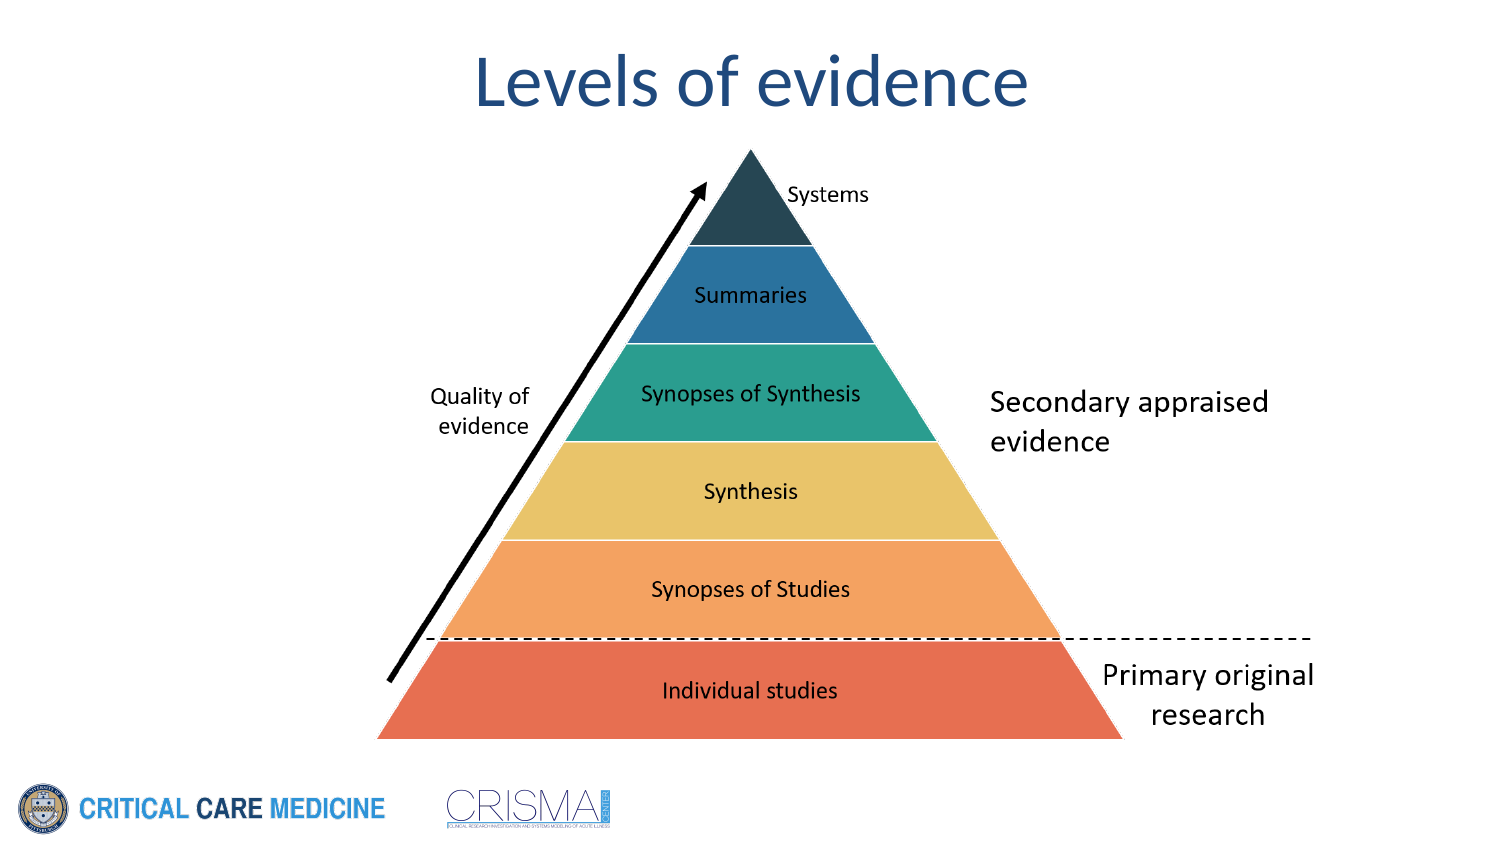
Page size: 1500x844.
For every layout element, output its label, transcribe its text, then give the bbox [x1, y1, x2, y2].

title Levels of evidence [29, 18, 1476, 134]
picture [10, 761, 393, 844]
picture [443, 771, 620, 844]
picture [351, 147, 1342, 754]
